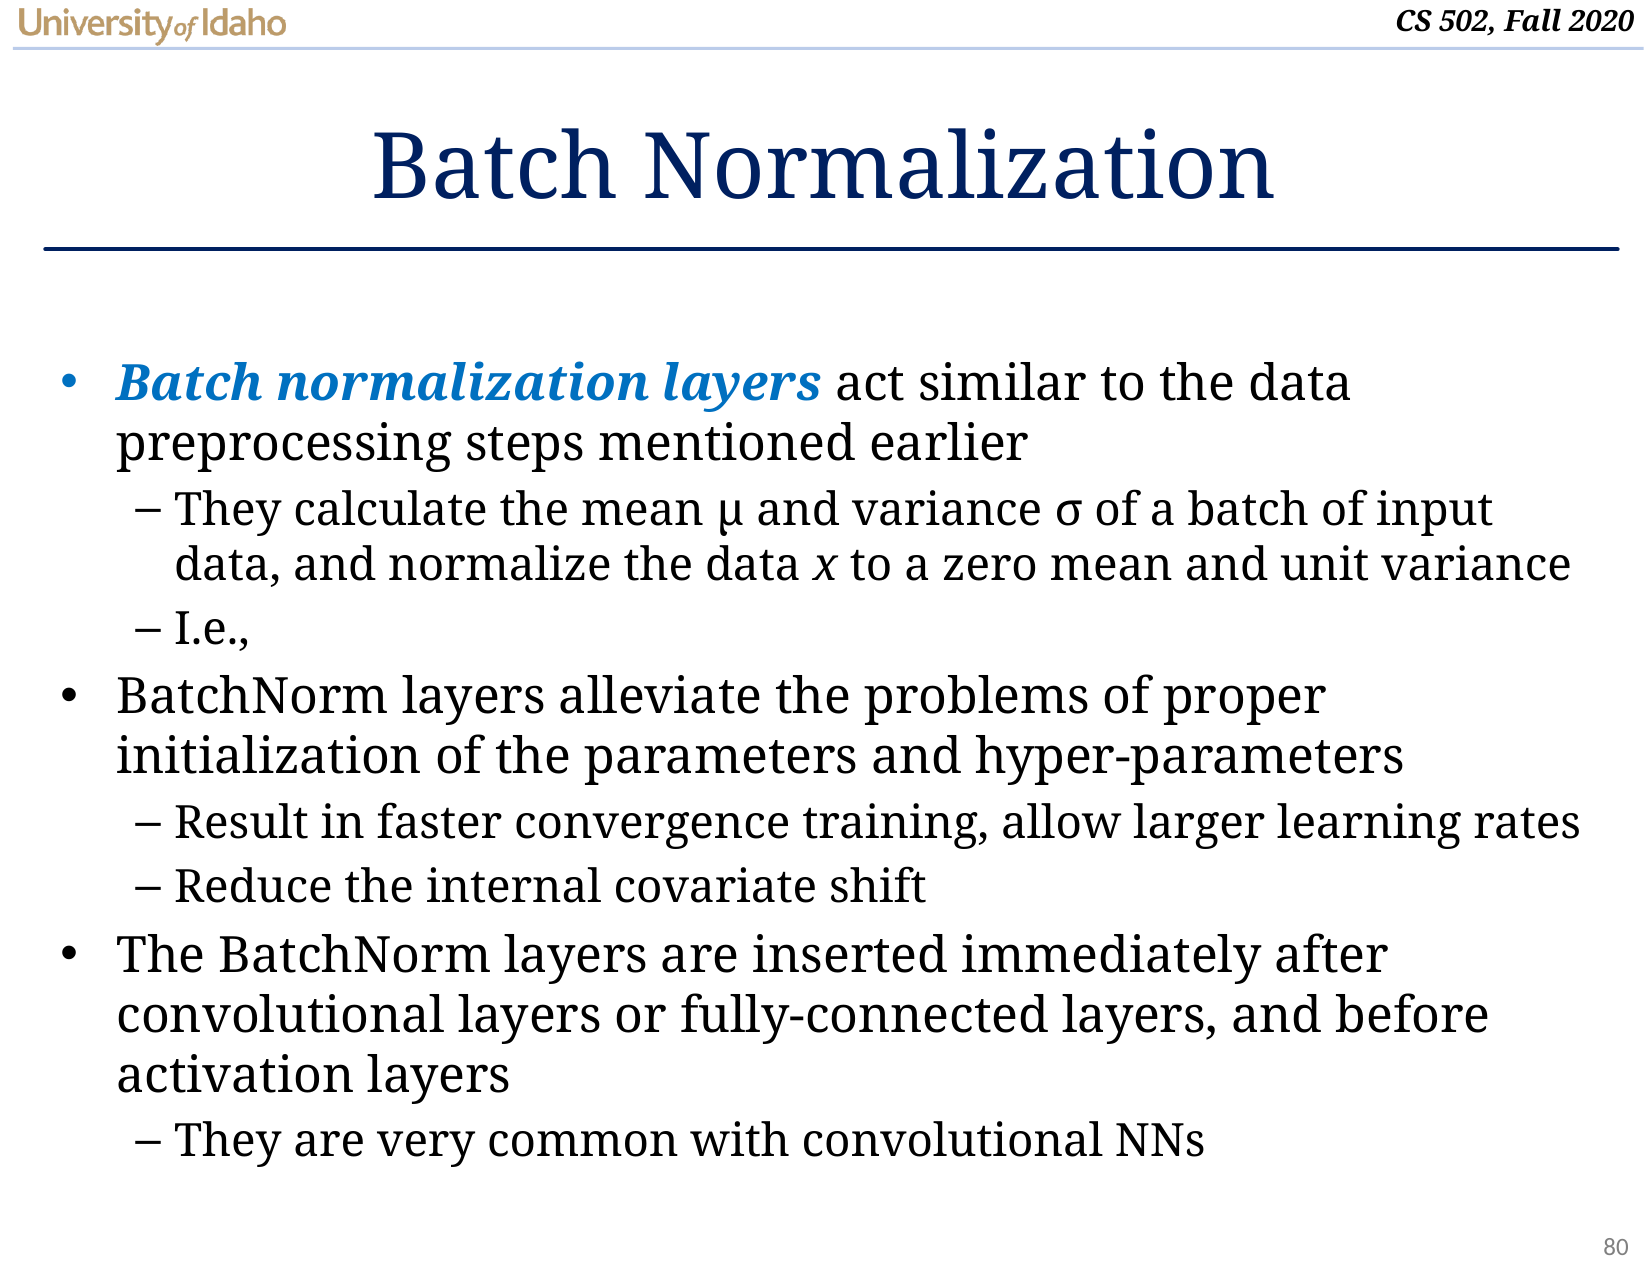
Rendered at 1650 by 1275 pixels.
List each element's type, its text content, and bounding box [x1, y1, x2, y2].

title Batch Normalization [0, 75, 1650, 248]
picture [19, 8, 286, 46]
